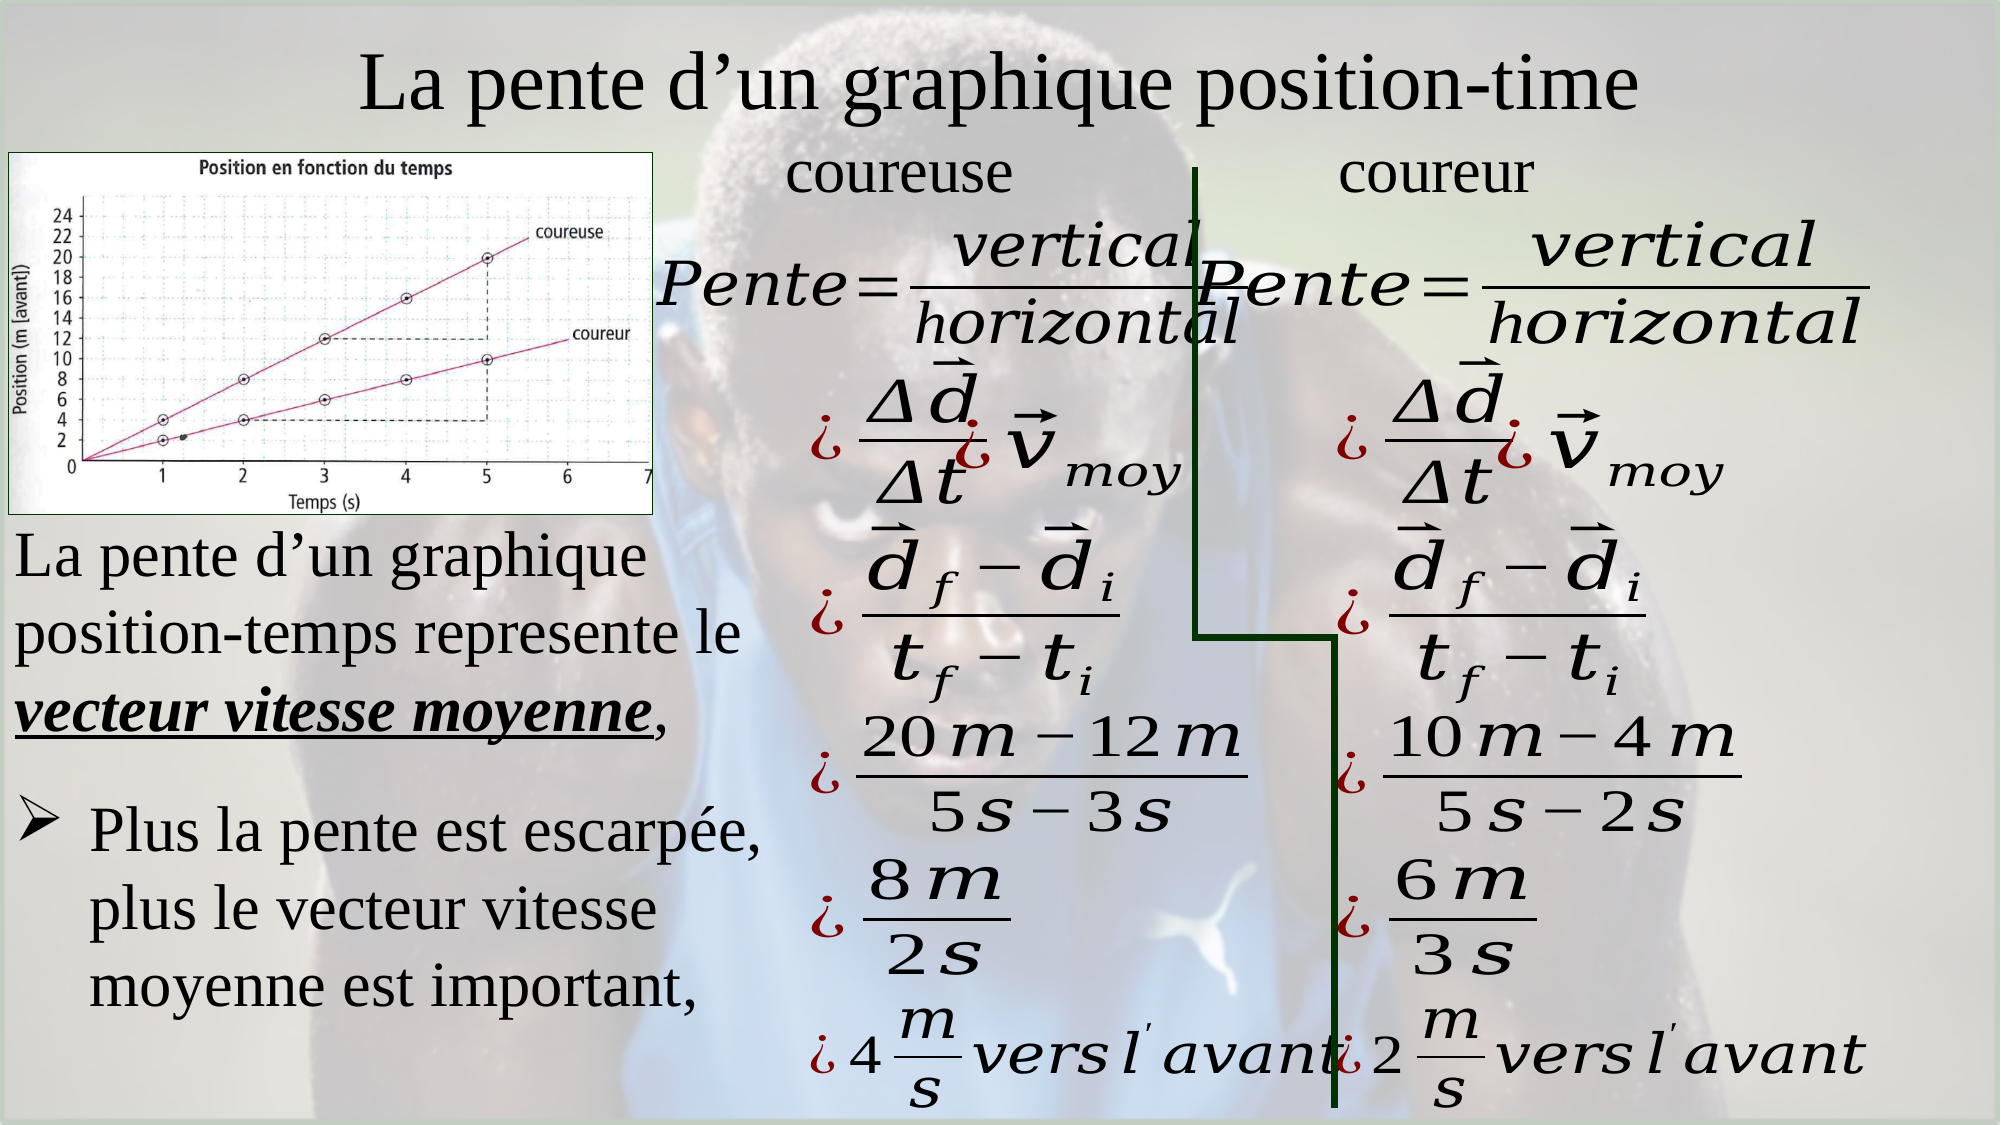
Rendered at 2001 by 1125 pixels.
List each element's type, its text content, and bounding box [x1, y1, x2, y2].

title La pente d’un graphique position-time [137, 12, 1863, 153]
picture [7, 152, 653, 515]
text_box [794, 567, 1736, 708]
text_box coureur [1323, 120, 1551, 213]
text_box coureuse [770, 120, 1030, 213]
